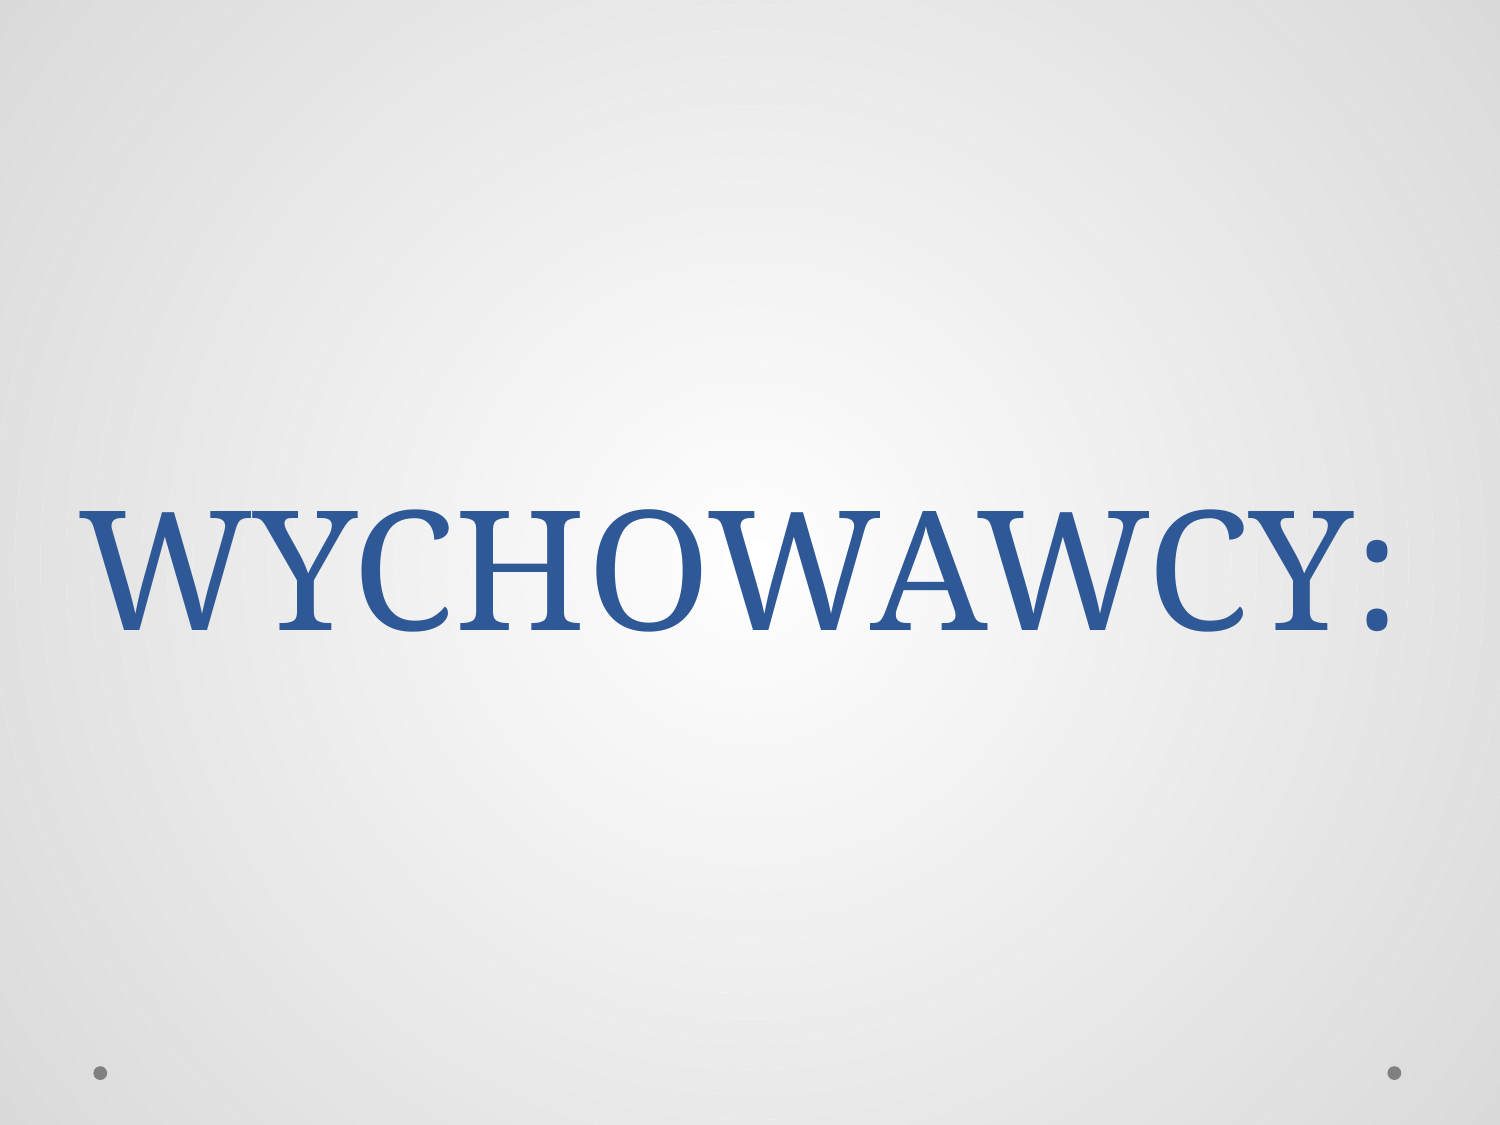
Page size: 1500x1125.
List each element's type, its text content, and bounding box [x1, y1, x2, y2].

title WYCHOWAWCY: [0, 314, 1497, 671]
